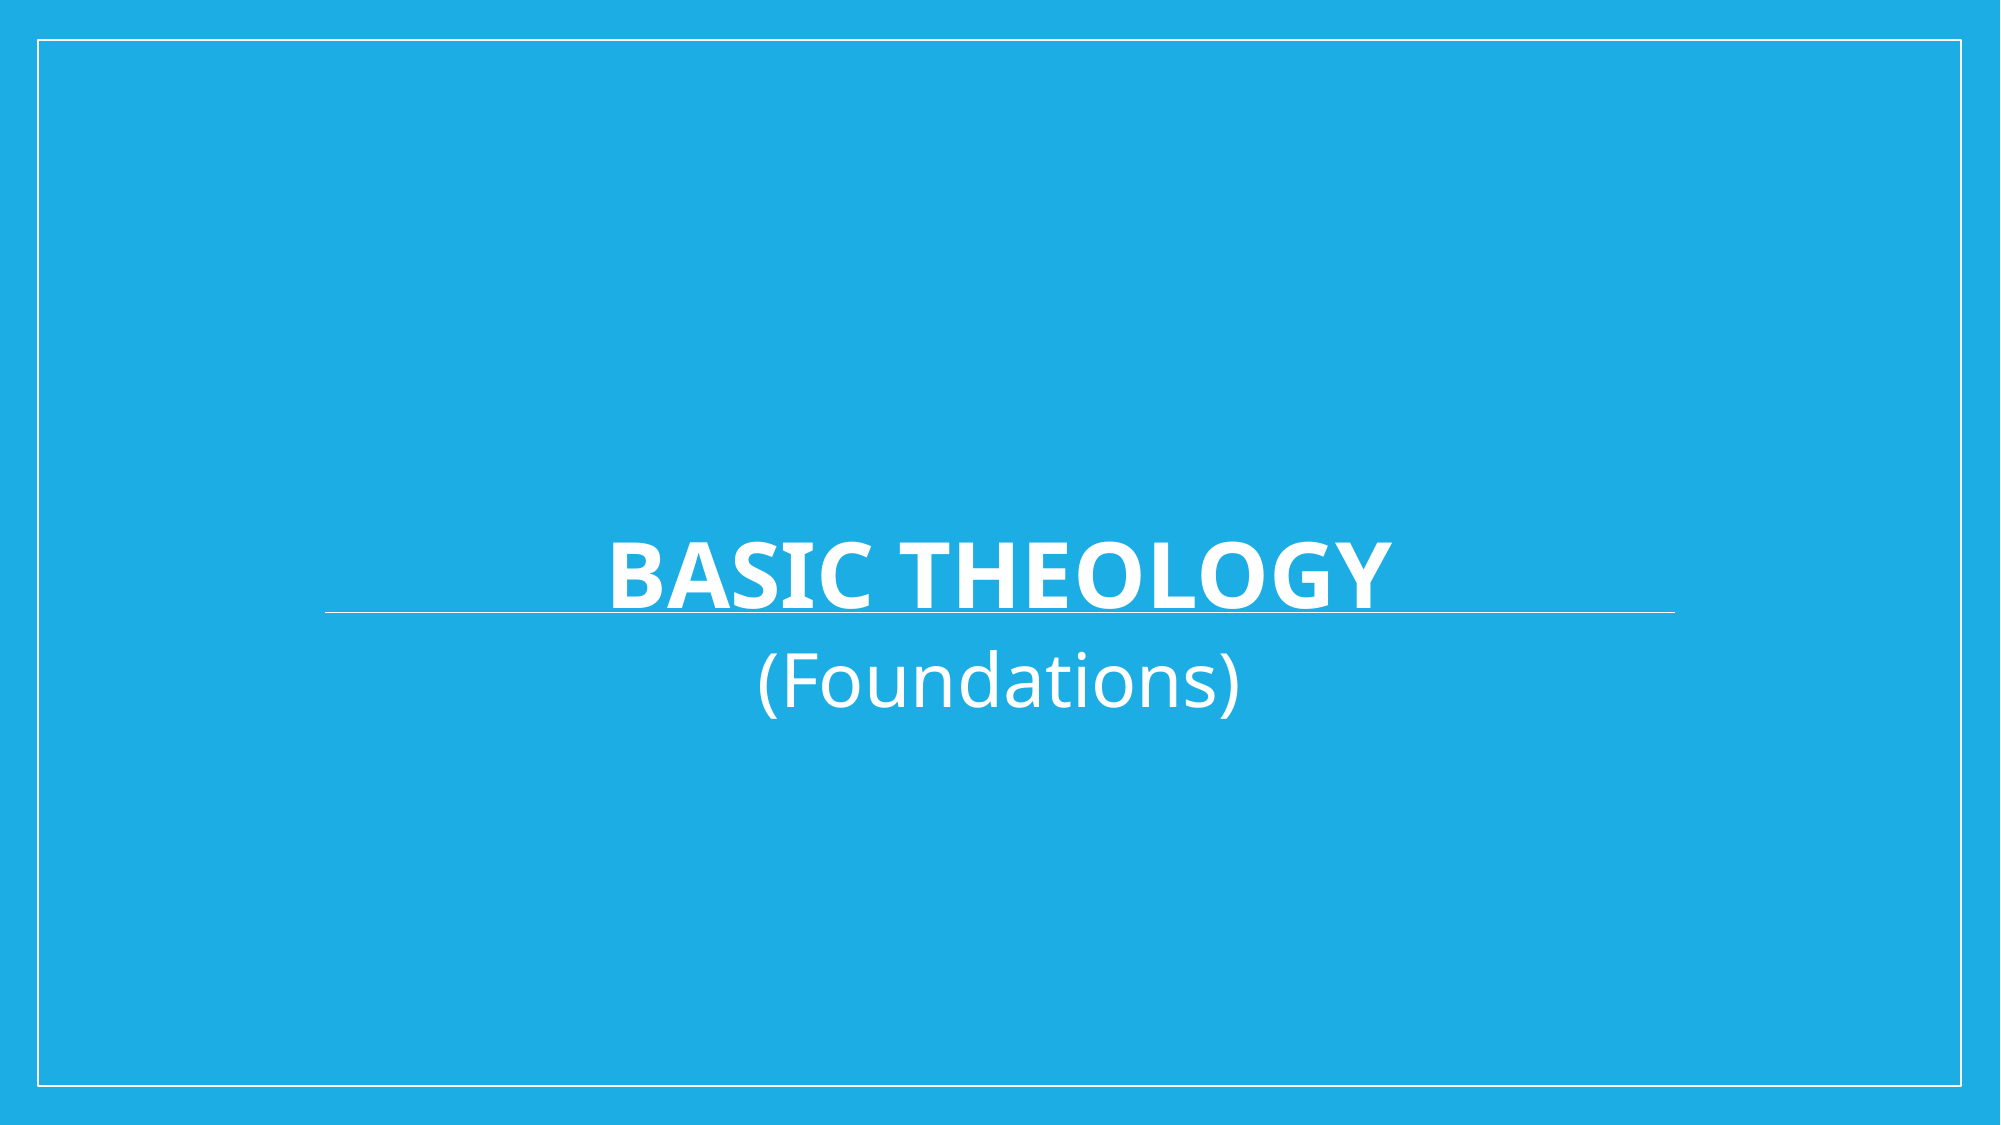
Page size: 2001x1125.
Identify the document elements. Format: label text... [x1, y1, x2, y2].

subtitle (Foundations) [280, 634, 1719, 1106]
title Basic theology [182, 154, 1818, 635]
